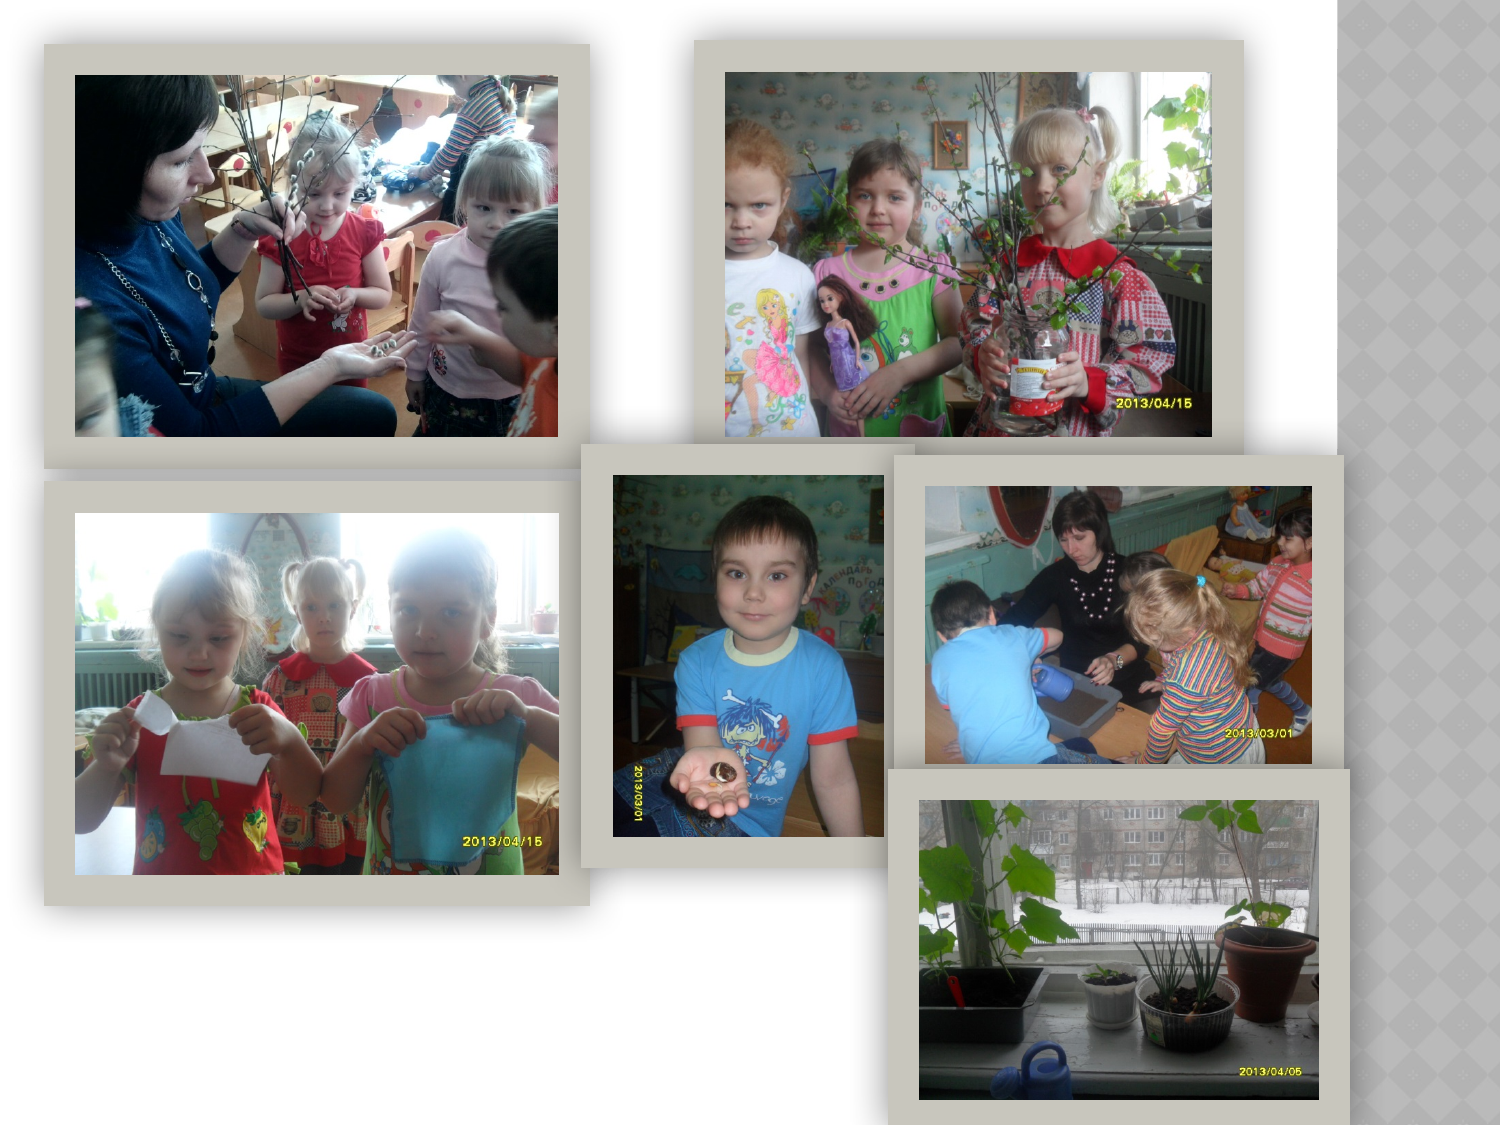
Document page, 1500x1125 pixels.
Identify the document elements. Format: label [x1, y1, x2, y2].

picture [724, 71, 1213, 438]
picture [924, 485, 1313, 765]
picture [74, 512, 559, 876]
picture [612, 474, 885, 838]
picture [74, 74, 559, 438]
picture [918, 799, 1320, 1101]
